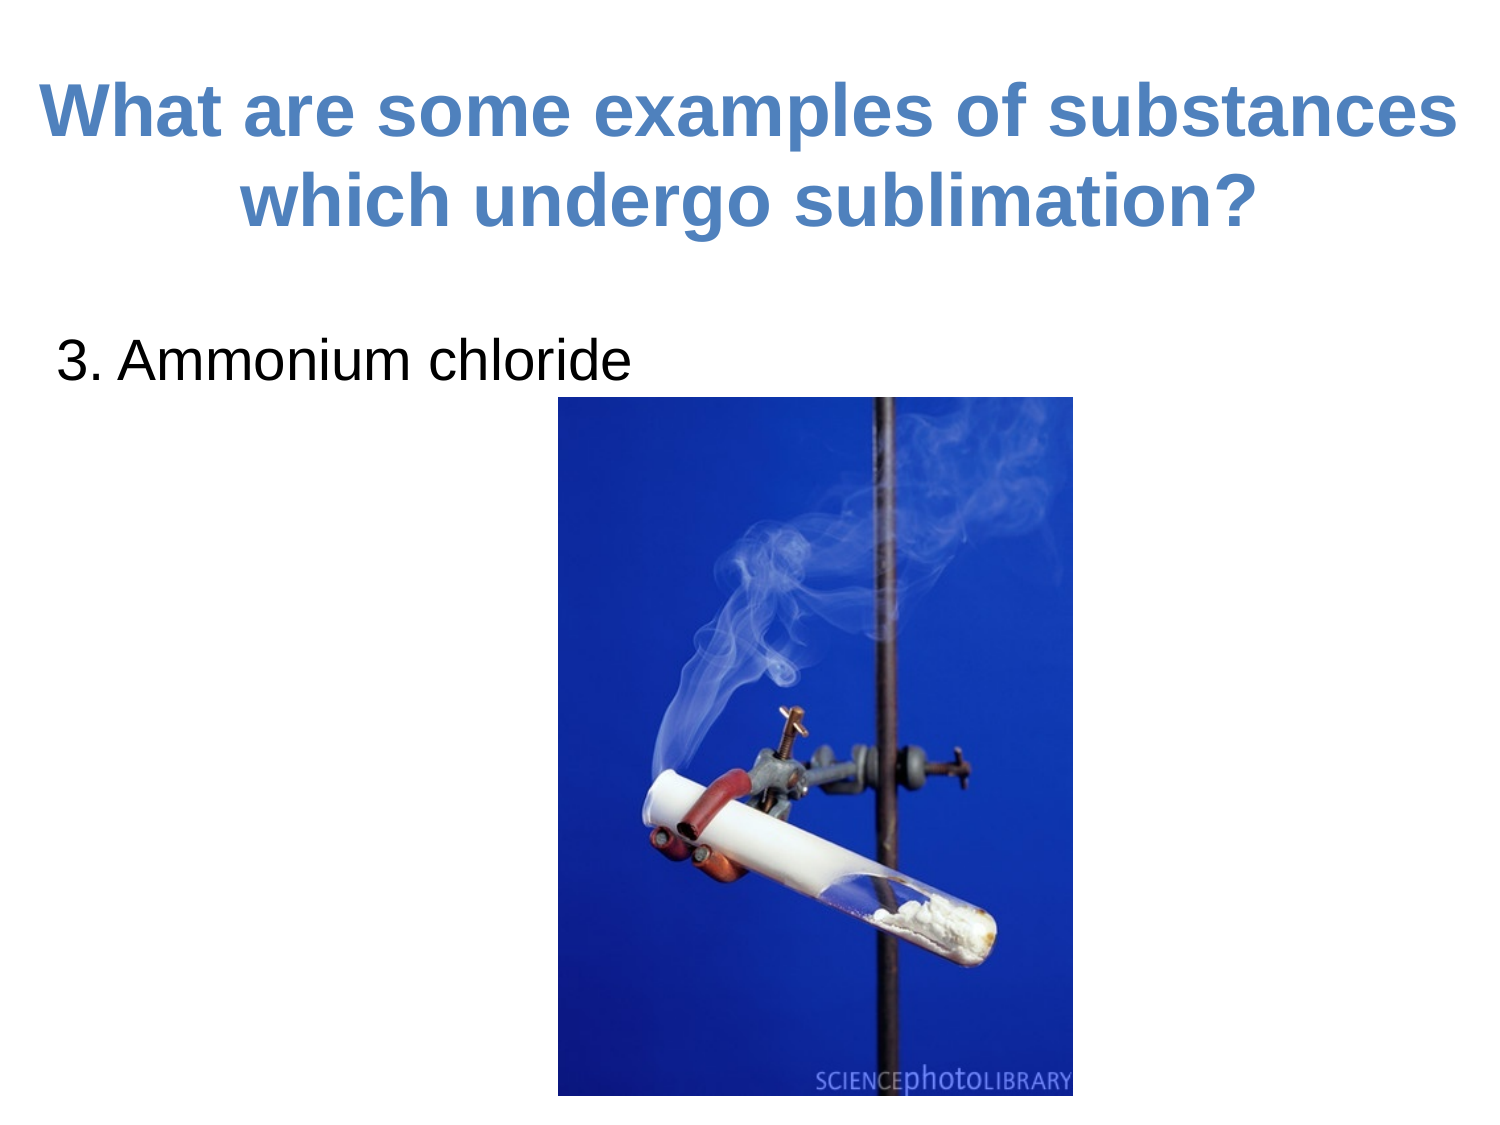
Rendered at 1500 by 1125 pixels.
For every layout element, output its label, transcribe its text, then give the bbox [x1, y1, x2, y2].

subtitle 3. Ammonium chloride [41, 314, 1459, 1094]
picture [558, 396, 1073, 1096]
title What are some examples of substances which undergo sublimation? [17, 30, 1483, 273]
